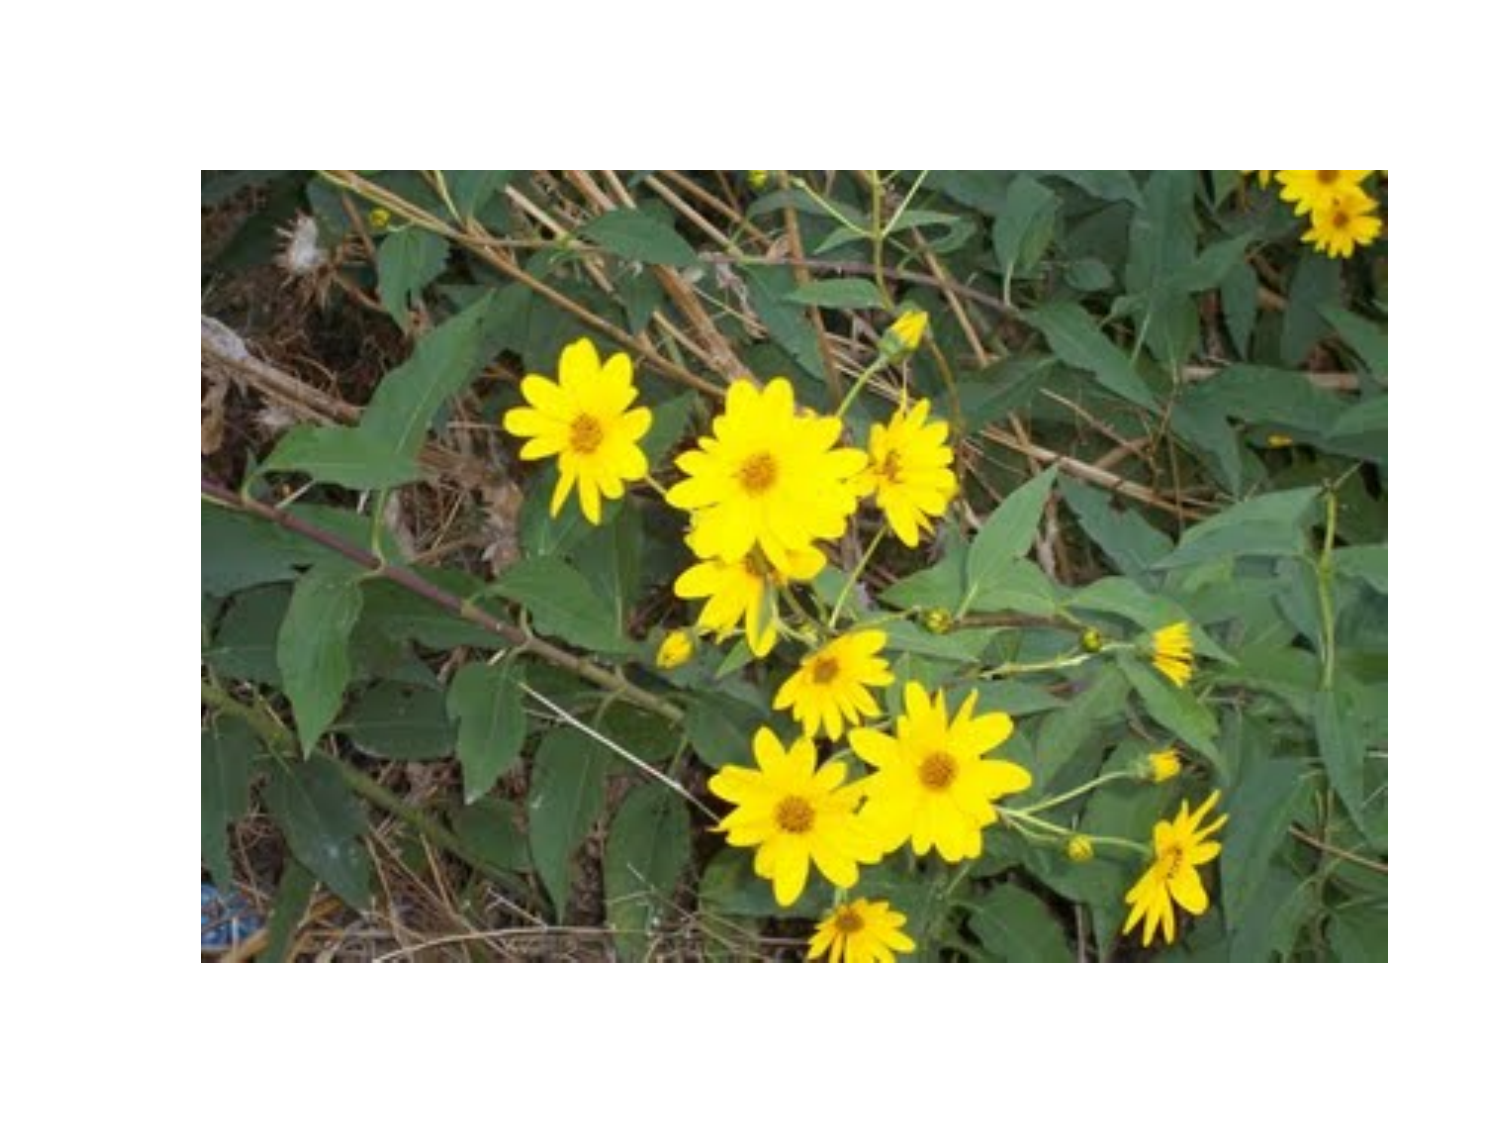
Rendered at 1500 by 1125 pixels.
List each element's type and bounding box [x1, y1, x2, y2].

picture [200, 170, 1388, 963]
